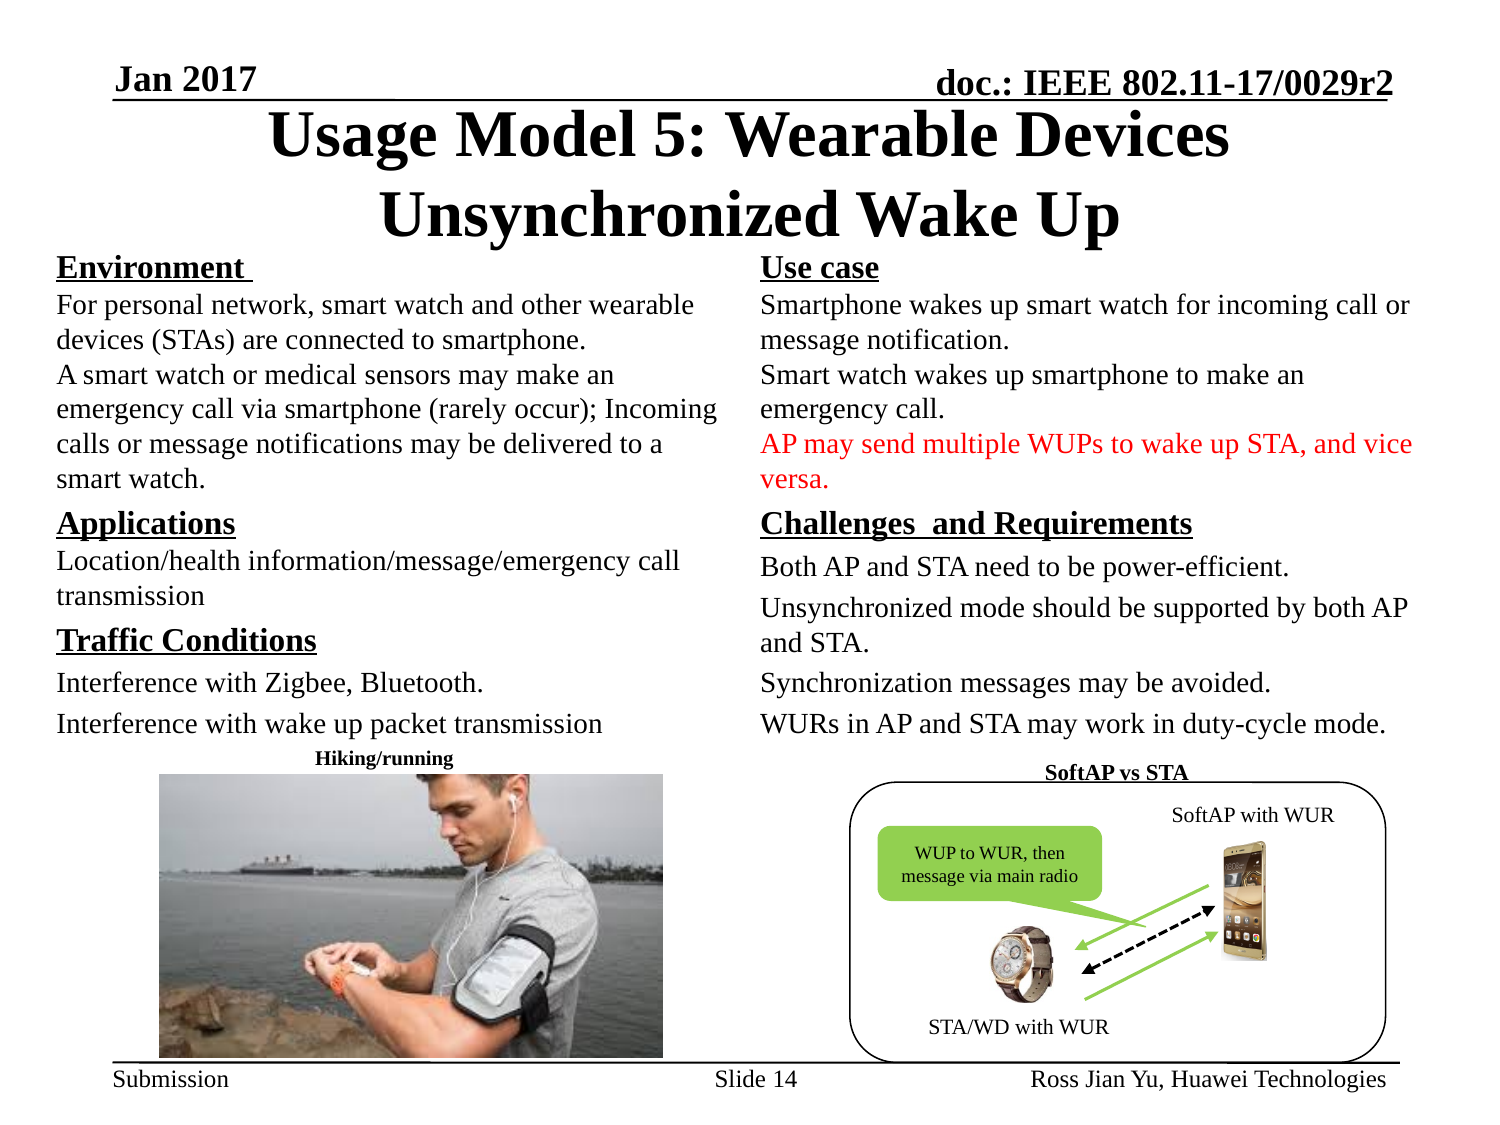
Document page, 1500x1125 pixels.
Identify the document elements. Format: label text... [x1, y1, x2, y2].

slide_number Slide 14 [712, 1061, 800, 1123]
text_box Use case Smartphone wakes up smart watch for incoming call or message notification. Smart watch wakes up smartphone to make an emergency call. AP may send multiple WUPs to wake up STA, and vice versa. Challenges and Requirements Both AP and STA need to be power-efficient. Unsynchronized mode should be supported by both AP and STA. Synchronization messages may be avoided. WURs in AP and STA may work in duty-cycle mode. [745, 237, 1450, 875]
text_box Environment For personal network, smart watch and other wearable devices (STAs) are connected to smartphone. A smart watch or medical sensors may make an emergency call via smartphone (rarely occur); Incoming calls or message notifications may be delivered to a smart watch. Applications Location/health information/message/emergency call transmission Traffic Conditions Interference with Zigbee, Bluetooth. Interference with wake up packet transmission [41, 237, 745, 758]
picture [159, 774, 663, 1058]
title Usage Model 5: Wearable Devices Unsynchronized Wake Up [112, 112, 1388, 227]
footer Ross Jian Yu, Huawei Technologies [864, 1070, 1388, 1093]
text_box Hiking/running [171, 737, 597, 773]
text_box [849, 750, 1388, 1063]
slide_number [114, 54, 423, 100]
